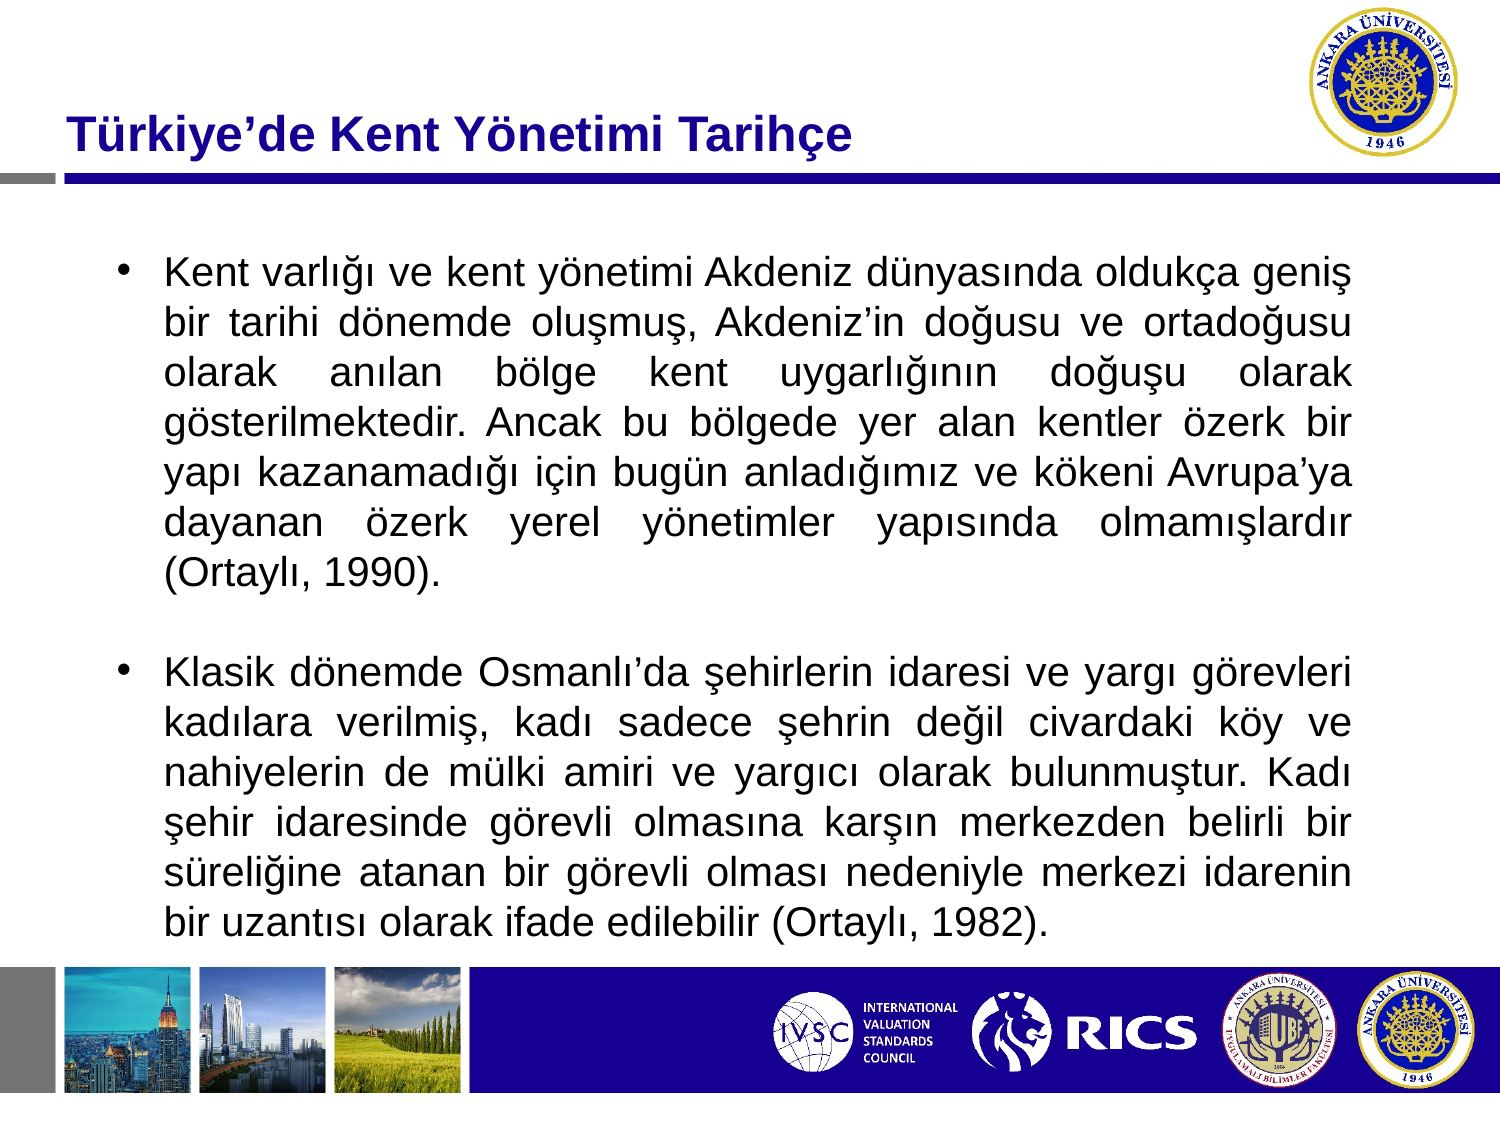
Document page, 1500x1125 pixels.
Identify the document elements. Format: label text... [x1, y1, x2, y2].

picture [0, 0, 1500, 1125]
text_box Kent varlığı ve kent yönetimi Akdeniz dünyasında oldukça geniş bir tarihi dönemde oluşmuş, Akdeniz’in doğusu ve ortadoğusu olarak anılan bölge kent uygarlığının doğuşu olarak gösterilmektedir. Ancak bu bölgede yer alan kentler özerk bir yapı kazanamadığı için bugün anladığımız ve kökeni Avrupa’ya dayanan özerk yerel yönetimler yapısında olmamışlardır (Ortaylı, 1990). Klasik dönemde Osmanlı’da şehirlerin idaresi ve yargı görevleri kadılara verilmiş, kadı sadece şehrin değil civardaki köy ve nahiyelerin de mülki amiri ve yargıcı olarak bulunmuştur. Kadı şehir idaresinde görevli olmasına karşın merkezden belirli bir süreliğine atanan bir görevli olması nedeniyle merkezi idarenin bir uzantısı olarak ifade edilebilir (Ortaylı, 1982). [101, 237, 1368, 1003]
text_box Türkiye’de Kent Yönetimi Tarihçe [51, 100, 1296, 198]
